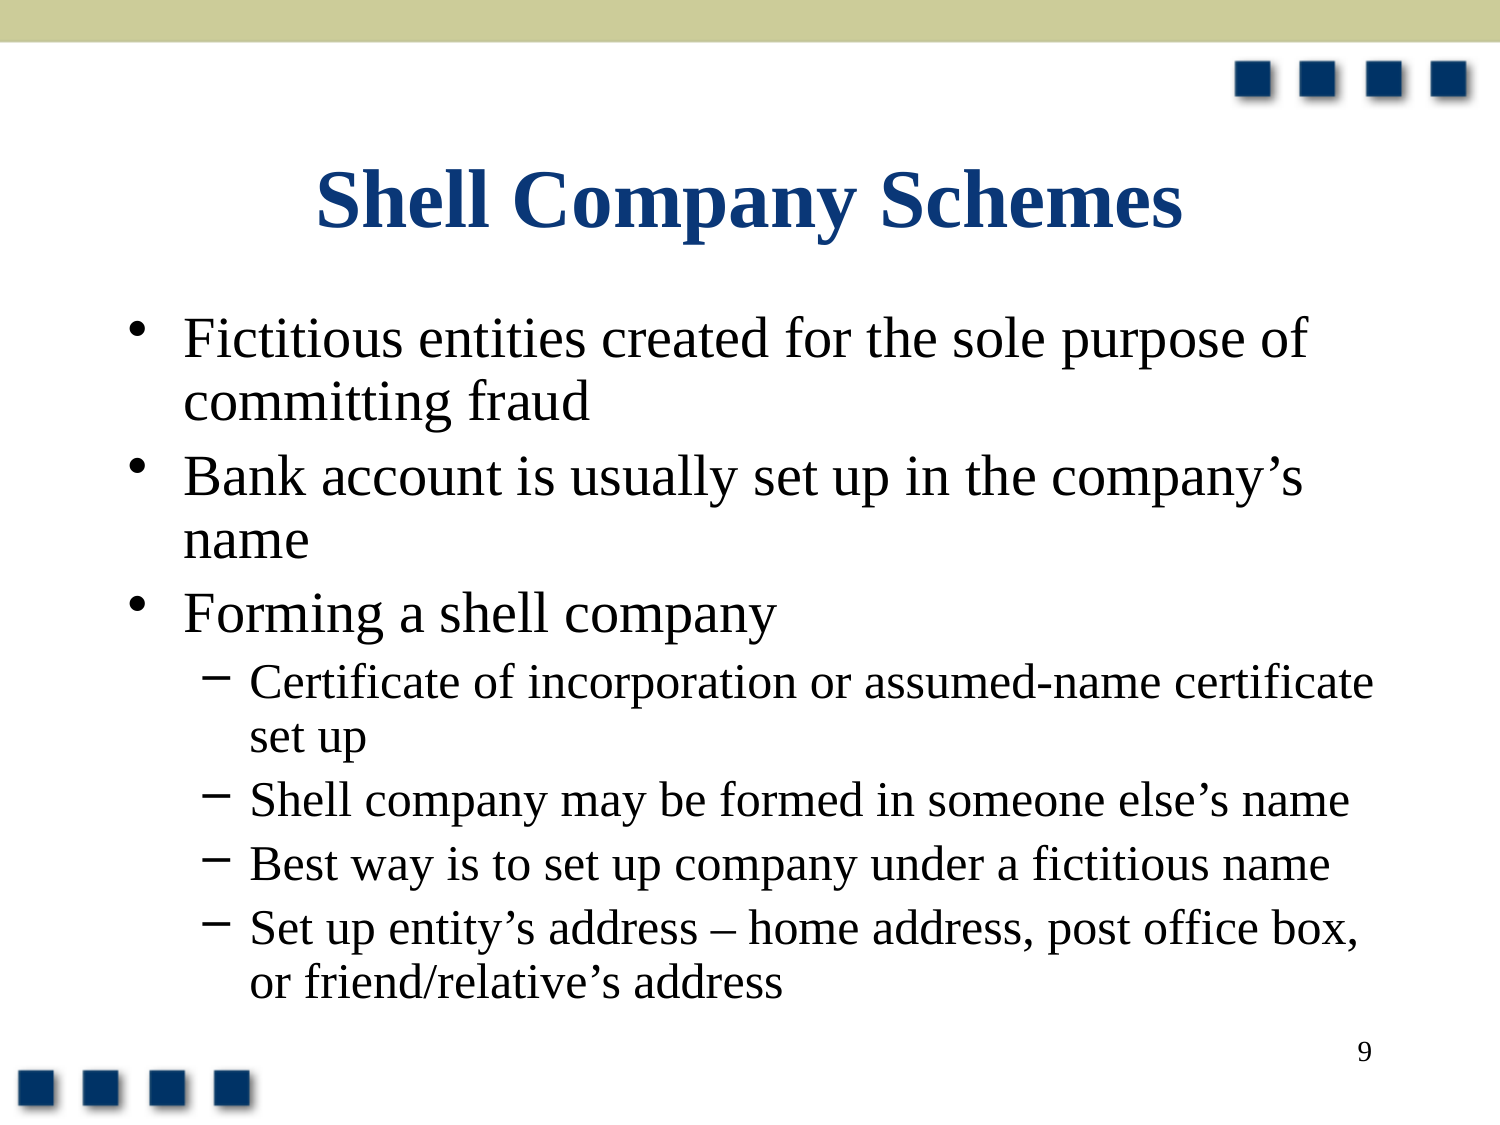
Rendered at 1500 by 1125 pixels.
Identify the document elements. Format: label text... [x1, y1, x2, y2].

title Shell Company Schemes [112, 112, 1388, 276]
list Fictitious entities created for the sole purpose of committing fraud Bank account is usually set up in the company’s name Forming a shell company Certificate of incorporation or assumed-name certificate set up Shell company may be formed in someone else’s name Best way is to set up company under a fictitious name Set up entity’s address – home address, post office box, or friend/relative’s address [112, 299, 1401, 1038]
slide_number 9 [1074, 1038, 1388, 1101]
picture [0, 0, 1500, 1125]
